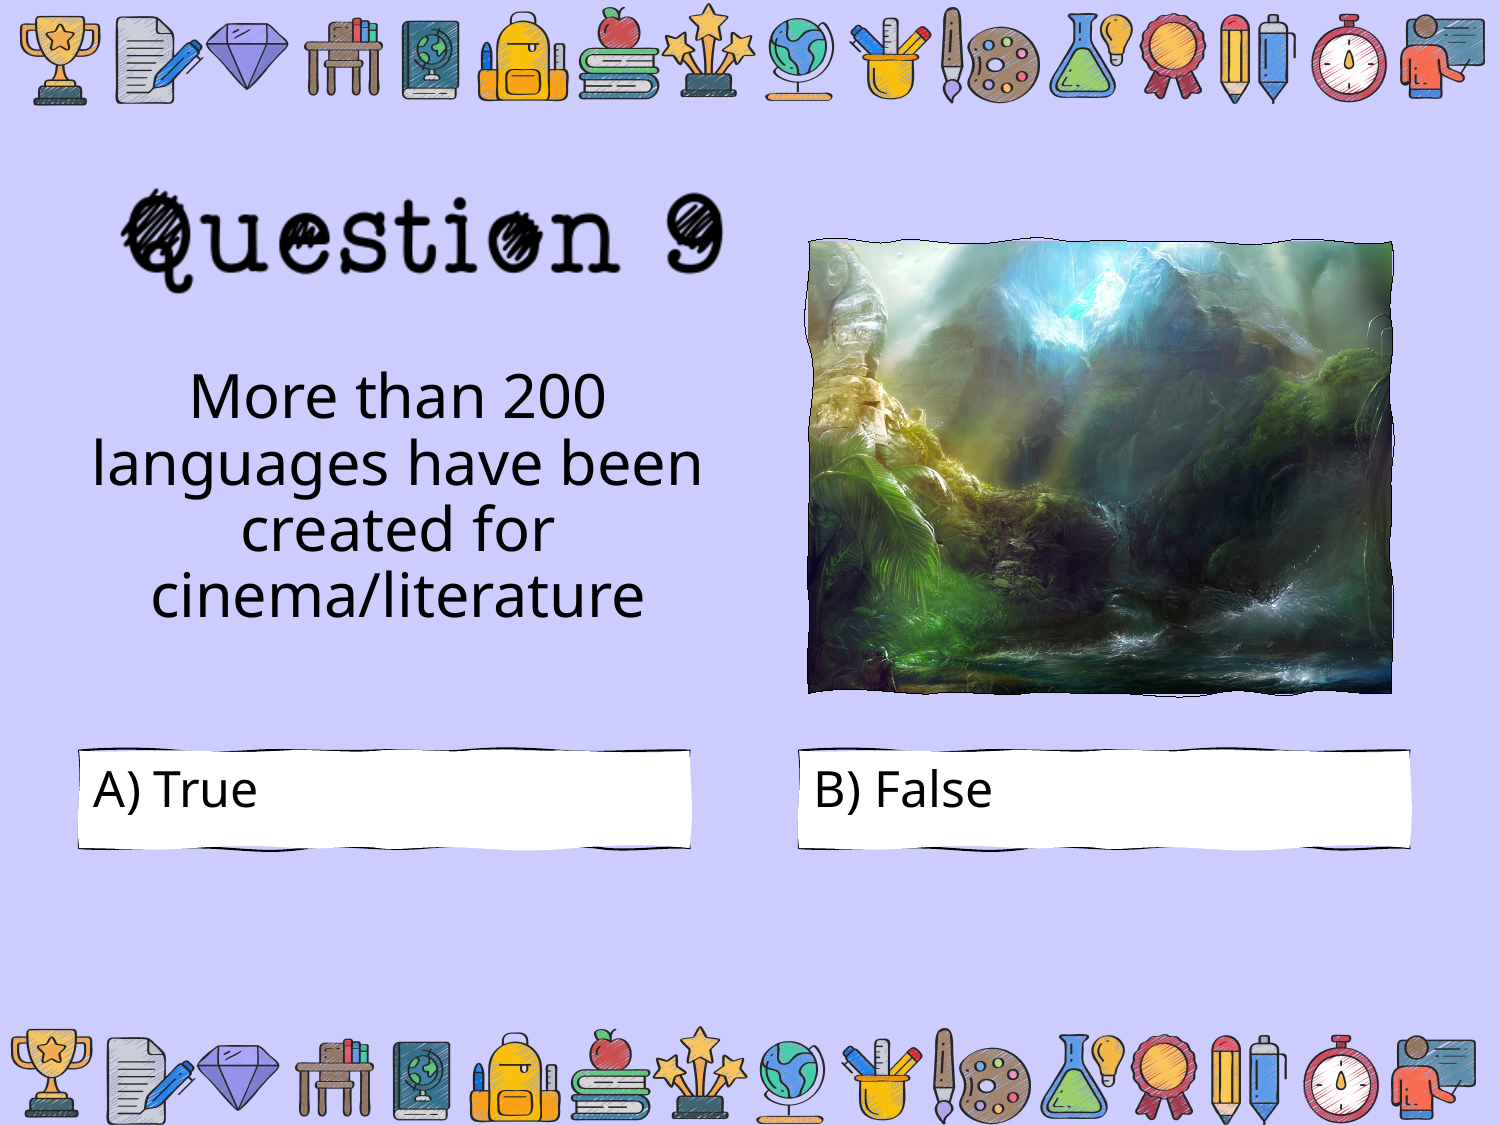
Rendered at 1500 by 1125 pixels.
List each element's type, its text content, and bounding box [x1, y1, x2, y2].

picture [572, 2, 756, 100]
picture [120, 188, 724, 295]
picture [390, 20, 470, 100]
picture [1304, 13, 1394, 103]
picture [15, 15, 105, 106]
picture [941, 6, 1040, 104]
picture [1391, 1035, 1476, 1120]
picture [382, 1041, 461, 1121]
text_box A) True [77, 747, 692, 852]
picture [205, 14, 289, 99]
picture [105, 1035, 280, 1125]
picture [476, 9, 570, 103]
picture [808, 241, 1392, 694]
picture [749, 1041, 832, 1124]
picture [564, 1025, 748, 1121]
picture [1400, 14, 1485, 99]
picture [1049, 12, 1303, 104]
picture [6, 1028, 97, 1118]
picture [1040, 1033, 1294, 1125]
picture [114, 15, 204, 105]
picture [1295, 1034, 1386, 1124]
picture [757, 18, 841, 101]
picture [295, 1038, 374, 1118]
text_box B) False [797, 747, 1412, 852]
picture [467, 1030, 562, 1124]
list More than 200 languages have been created for cinema/literature [38, 358, 758, 640]
picture [849, 17, 932, 100]
picture [932, 1027, 1031, 1125]
picture [303, 17, 383, 96]
picture [840, 1038, 924, 1121]
